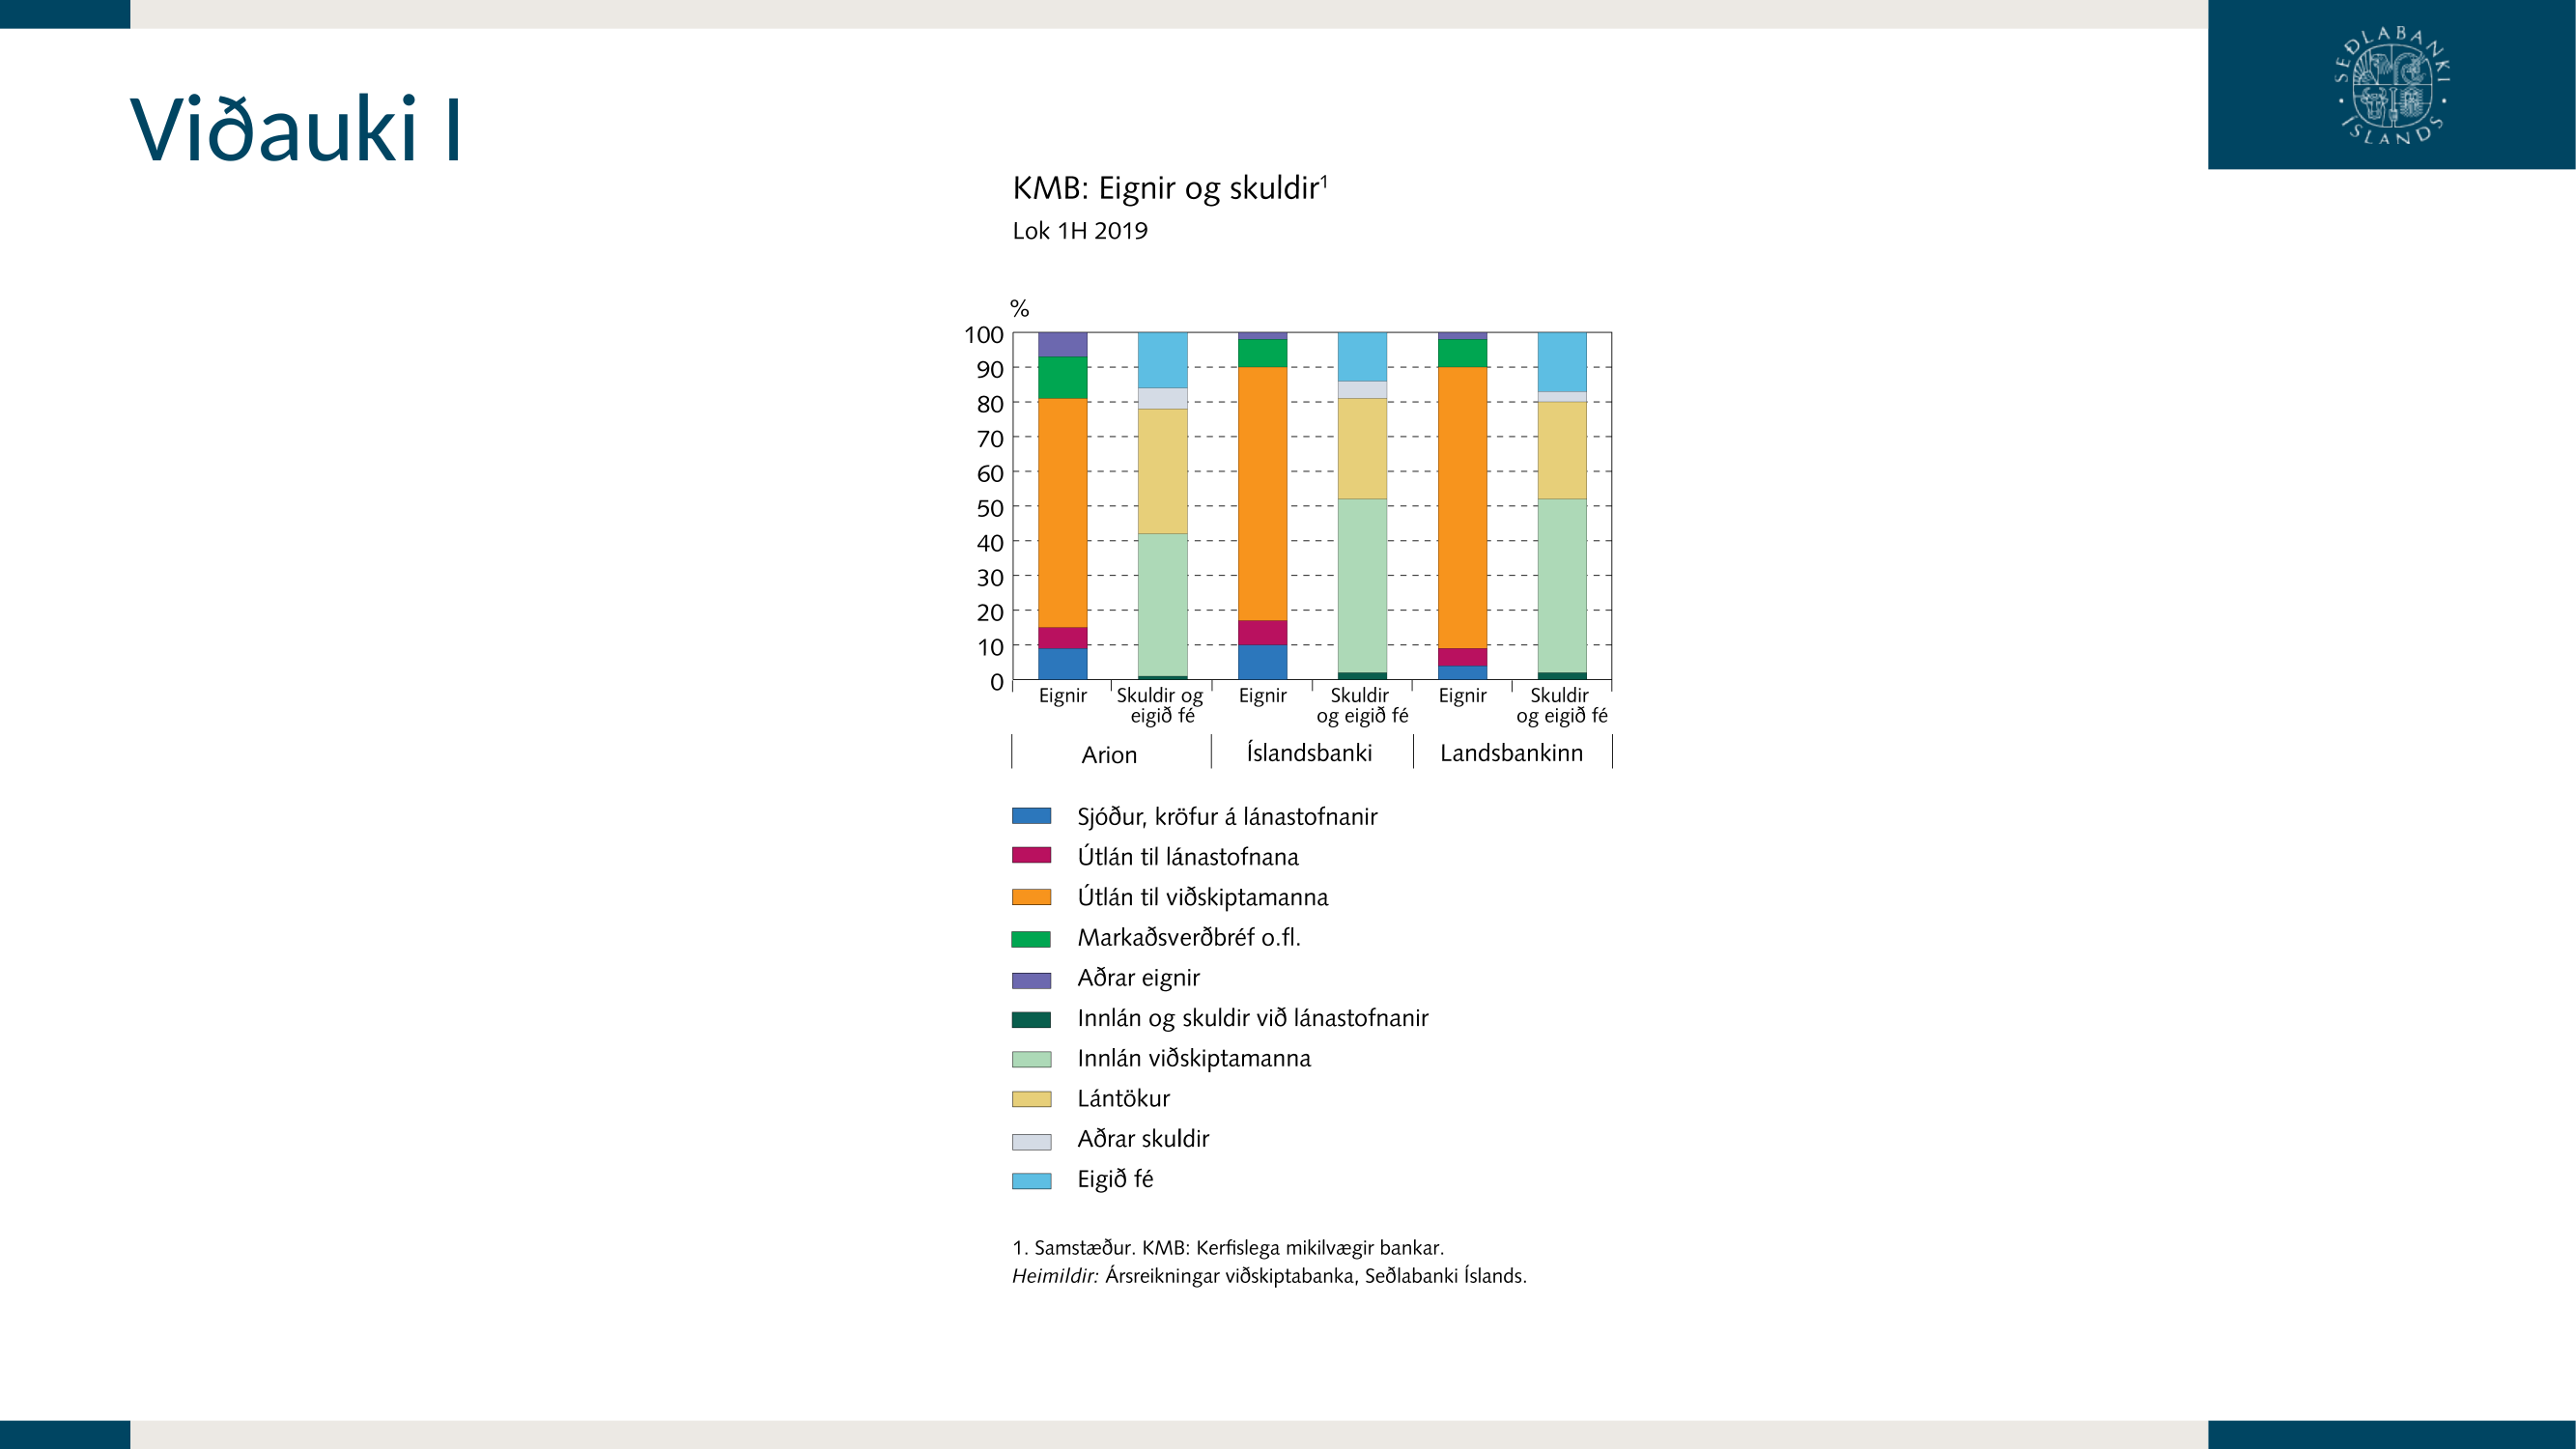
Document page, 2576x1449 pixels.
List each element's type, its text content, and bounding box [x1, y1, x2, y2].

title Viðauki I [129, 86, 2178, 290]
picture [963, 160, 1613, 1289]
